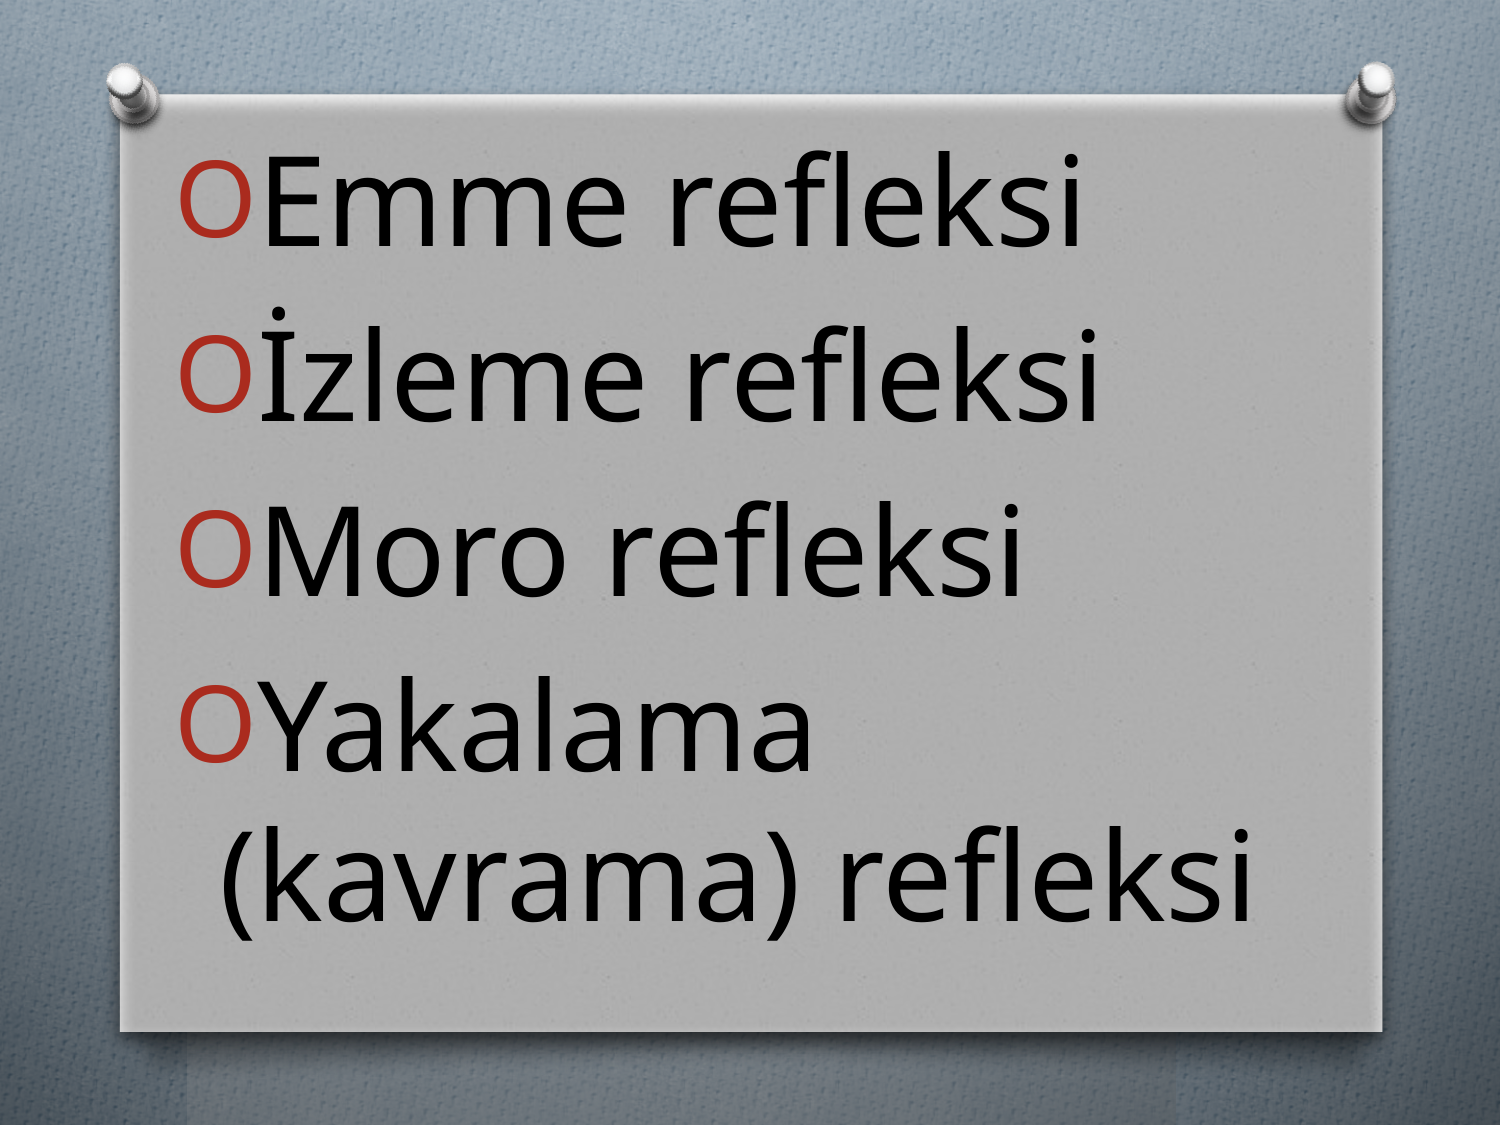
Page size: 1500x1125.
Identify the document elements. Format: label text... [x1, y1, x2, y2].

picture [75, 29, 198, 153]
list Emme refleksi İzleme refleksi Moro refleksi Yakalama (kavrama) refleksi [159, 113, 1341, 1012]
picture [1317, 35, 1439, 156]
